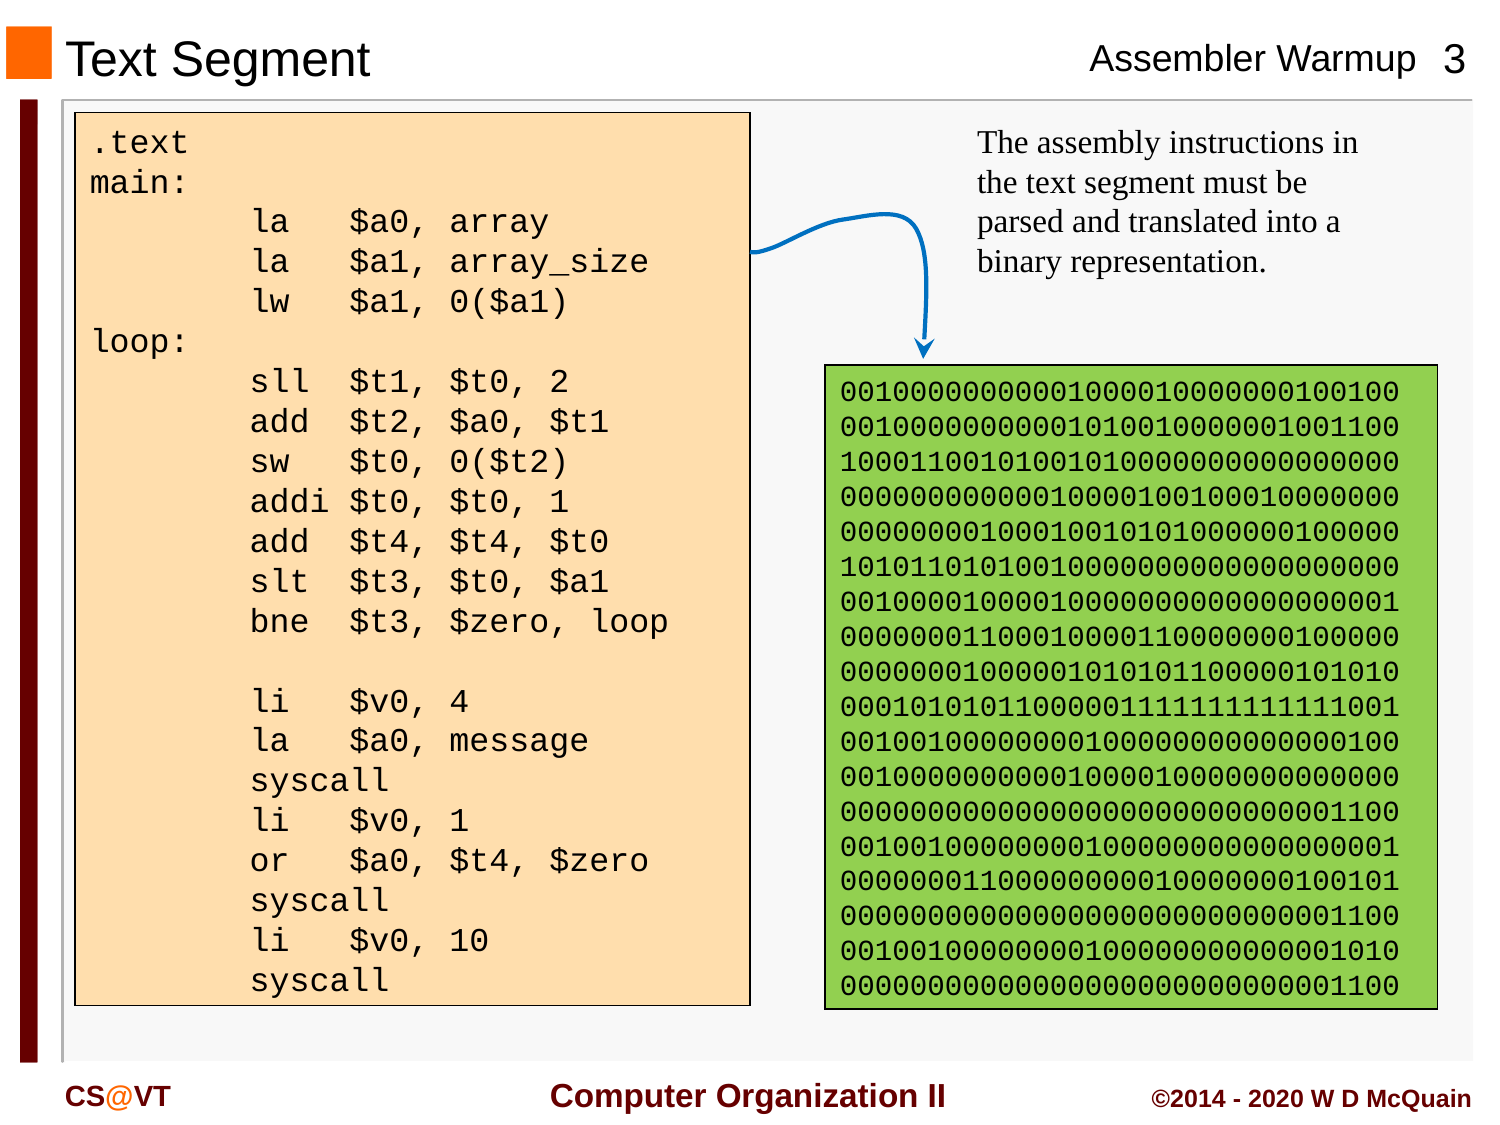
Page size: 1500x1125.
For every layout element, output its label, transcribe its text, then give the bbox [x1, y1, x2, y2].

title Text Segment [50, 28, 1000, 85]
text_box .text main: la $a0, array la $a1, array_size lw $a1, 0($a1) loop: sll $t1, $t0, 2 add $t2, $a0, $t1 sw $t0, 0($t2) addi $t0, $t0, 1 add $t4, $t4, $t0 slt $t3, $t0, $a1 bne $t3, $zero, loop li $v0, 4 la $a0, message syscall li $v0, 1 or $a0, $t4, $zero syscall li $v0, 10 syscall [74, 112, 750, 1006]
text_box 00100000000001000010000000100100 00100000000001010010000001001100 10001100101001010000000000000000 00000000000010000100100010000000 00000000100010010101000000100000 10101101010010000000000000000000 00100001000010000000000000000001 00000001100010000110000000100000 00000001000001010101100000101010 00010101011000001111111111111001 00100100000000100000000000000100 00100000000001000010000000000000 00000000000000000000000000001100 00100100000000100000000000000001 00000001100000000010000000100101 00000000000000000000000000001100 00100100000000100000000000001010 00000000000000000000000000001100 [824, 364, 1438, 1009]
text_box [749, 214, 935, 359]
text_box The assembly instructions in the text segment must be parsed and translated into a binary representation. [962, 112, 1400, 287]
